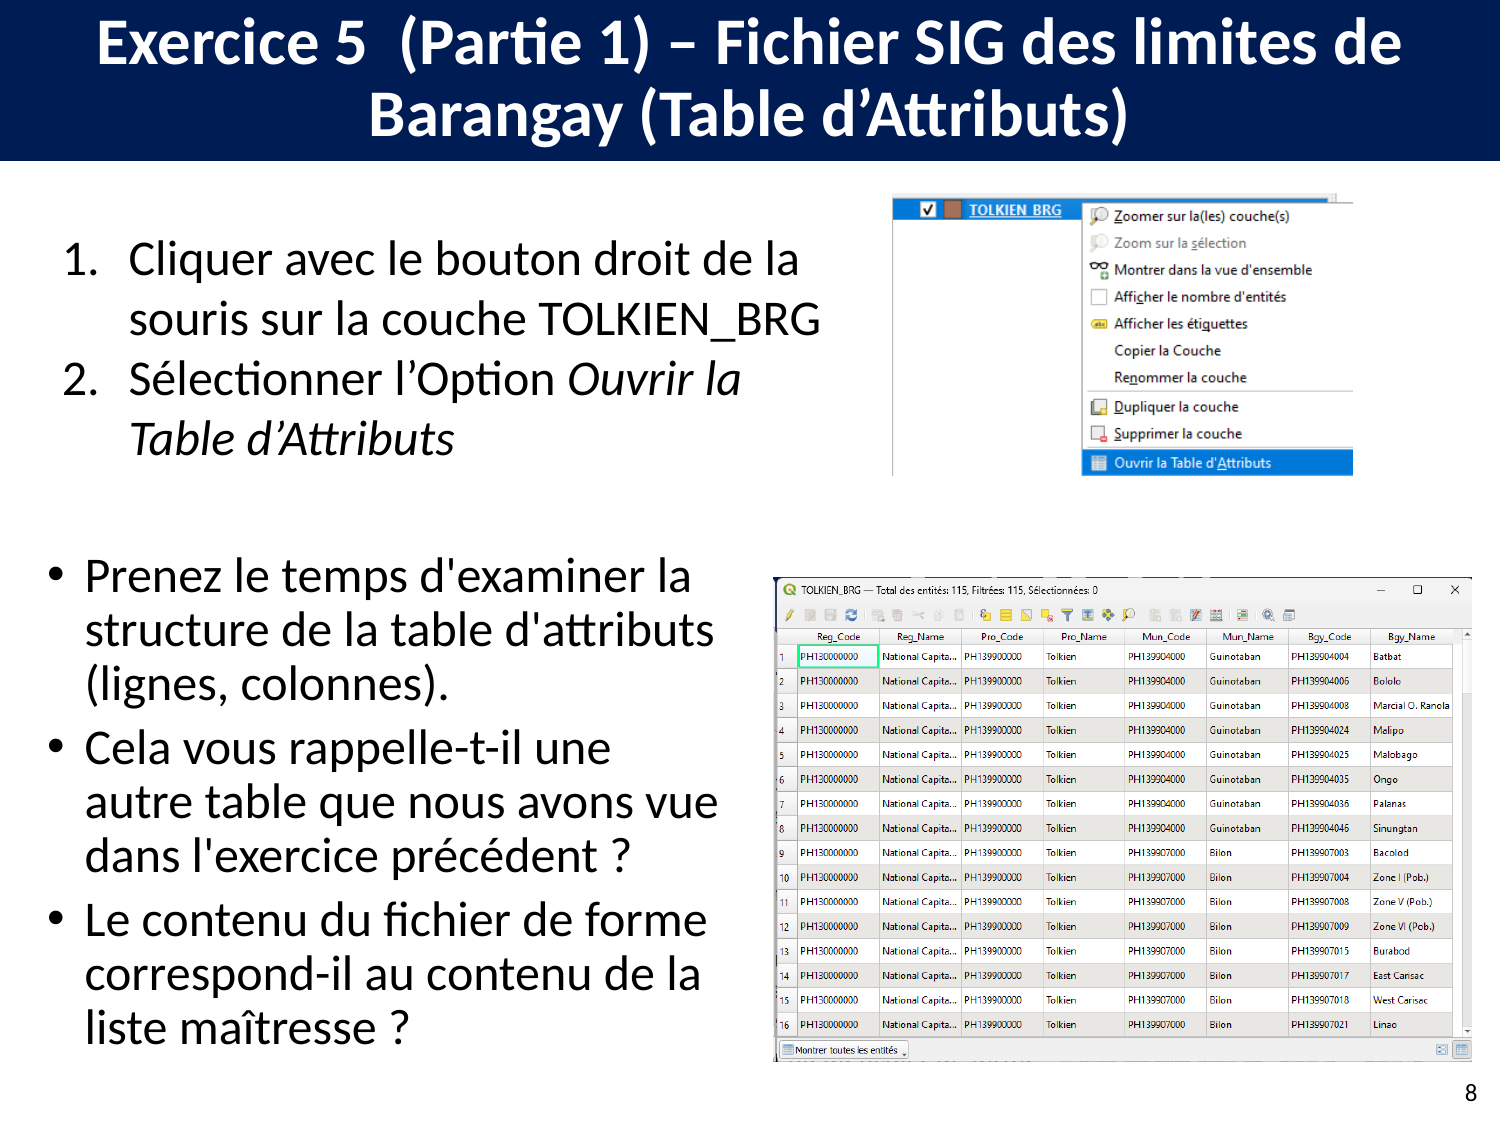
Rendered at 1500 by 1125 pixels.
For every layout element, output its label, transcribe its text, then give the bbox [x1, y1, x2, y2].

picture [892, 193, 1353, 476]
text_box Exercice 5 (Partie 1) – Fichier SIG des limites de Barangay (Table d’Attributs) [0, 0, 1500, 158]
text_box Cliquer avec le bouton droit de la souris sur la couche TOLKIEN_BRG Sélectionner l’Option Ouvrir la Table d’Attributs [47, 218, 874, 474]
text_box Prenez le temps d'examiner la structure de la table d'attributs (lignes, colonnes). Cela vous rappelle-t-il une autre table que nous avons vue dans l'exercice précédent ? Le contenu du fichier de forme correspond-il au contenu de la liste maîtresse ? [47, 549, 727, 1125]
slide_number 8 [1155, 1061, 1493, 1122]
picture [773, 577, 1472, 1062]
